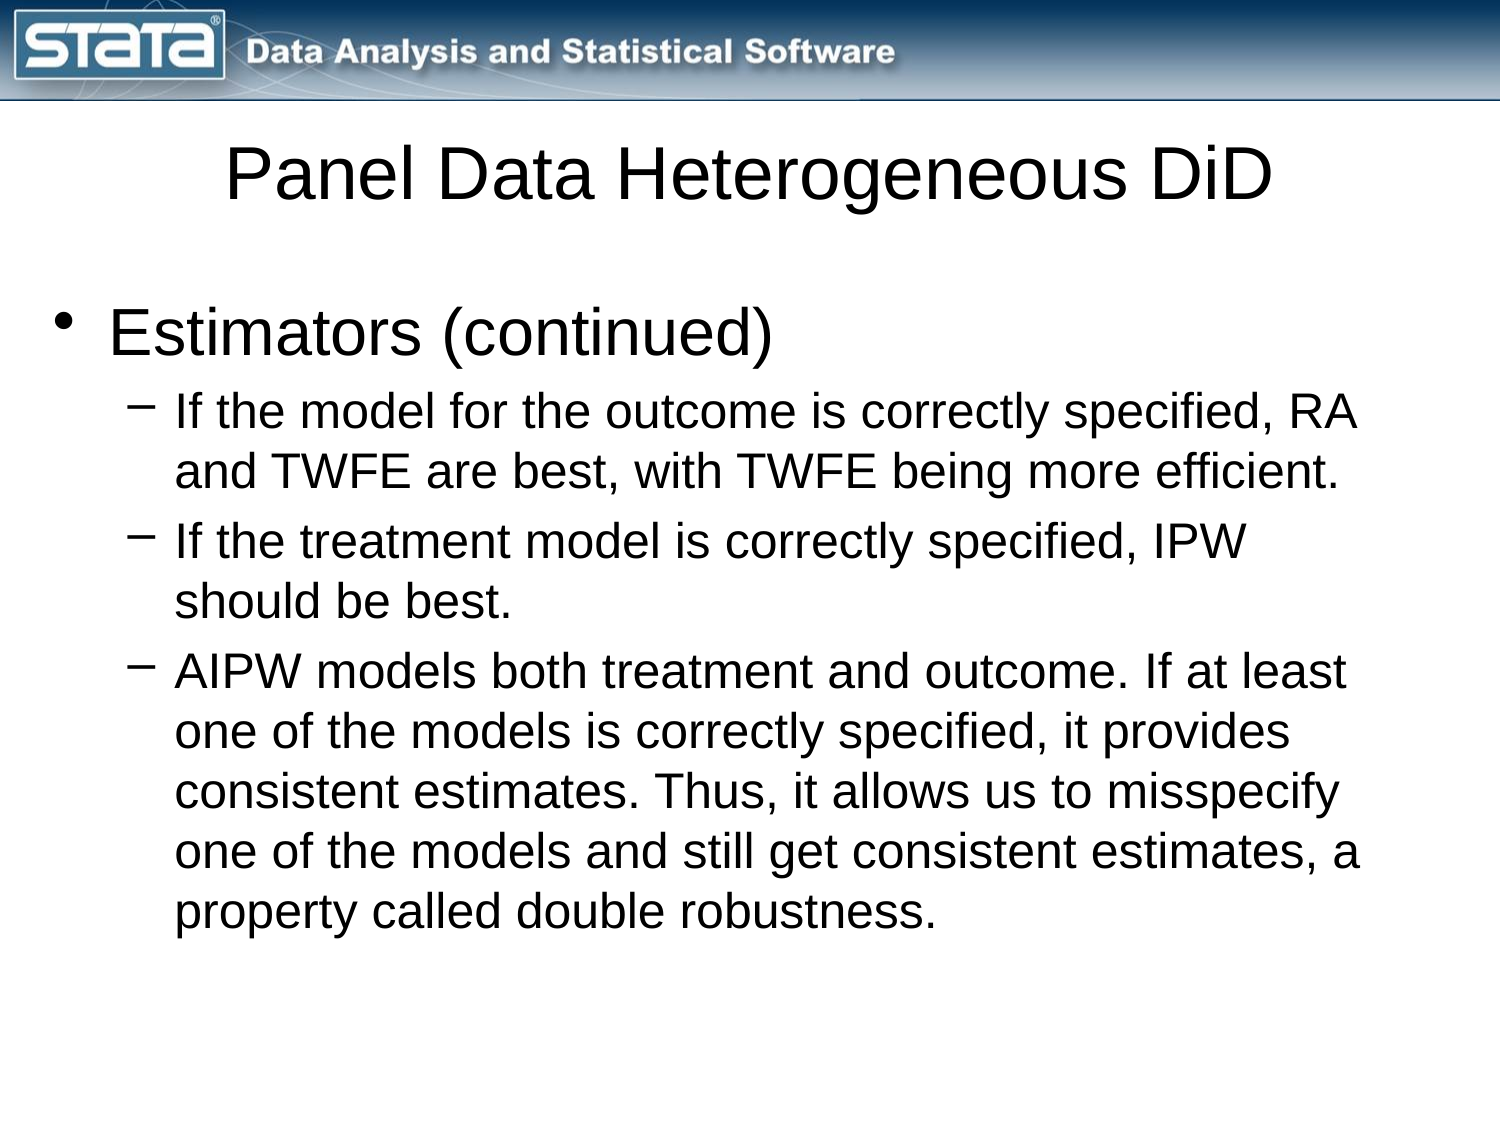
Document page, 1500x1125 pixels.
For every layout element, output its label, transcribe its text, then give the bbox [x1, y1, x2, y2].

title Panel Data Heterogeneous DiD [0, 108, 1500, 238]
picture [0, 0, 1500, 102]
list Estimators (continued) If the model for the outcome is correctly specified, RA and TWFE are best, with TWFE being more efficient. If the treatment model is correctly specified, IPW should be best. AIPW models both treatment and outcome. If at least one of the models is correctly specified, it provides consistent estimates. Thus, it allows us to misspecify one of the models and still get consistent estimates, a property called double robustness. [37, 281, 1407, 1024]
